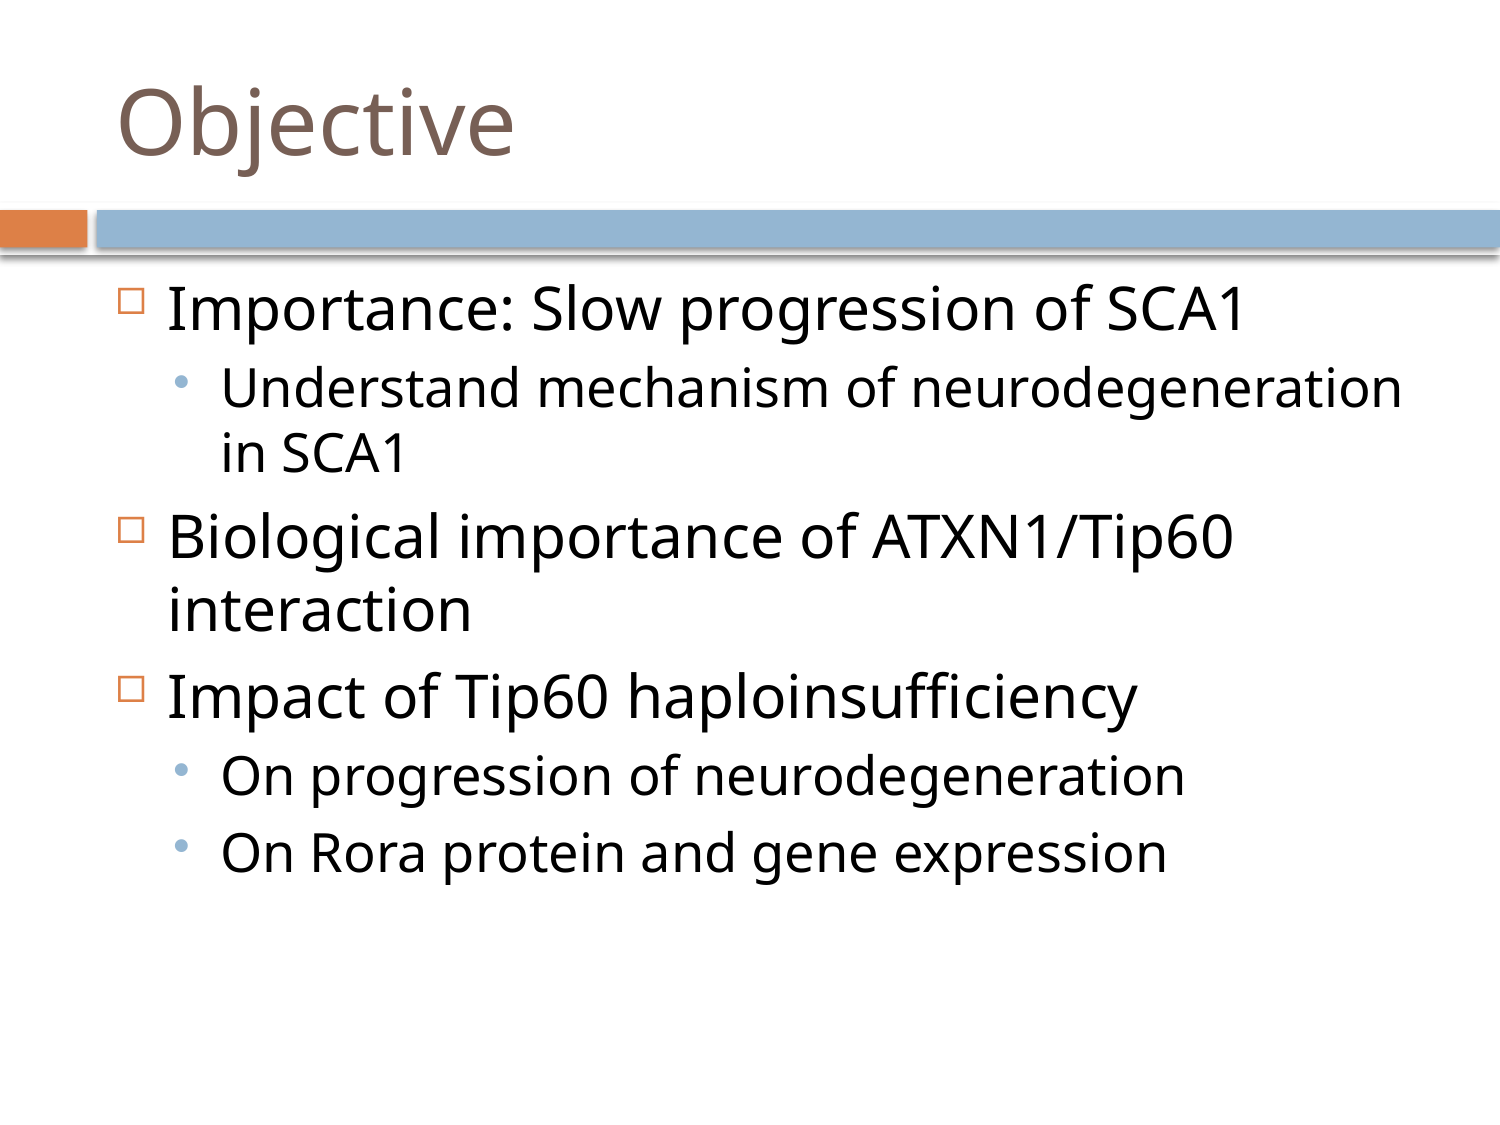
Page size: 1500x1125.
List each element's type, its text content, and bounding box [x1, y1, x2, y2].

title Objective [100, 37, 1438, 200]
list Importance: Slow progression of SCA1 Understand mechanism of neurodegeneration in SCA1 Biological importance of ATXN1/Tip60 interaction Impact of Tip60 haploinsufficiency On progression of neurodegeneration On Rora protein and gene expression [100, 262, 1438, 1000]
